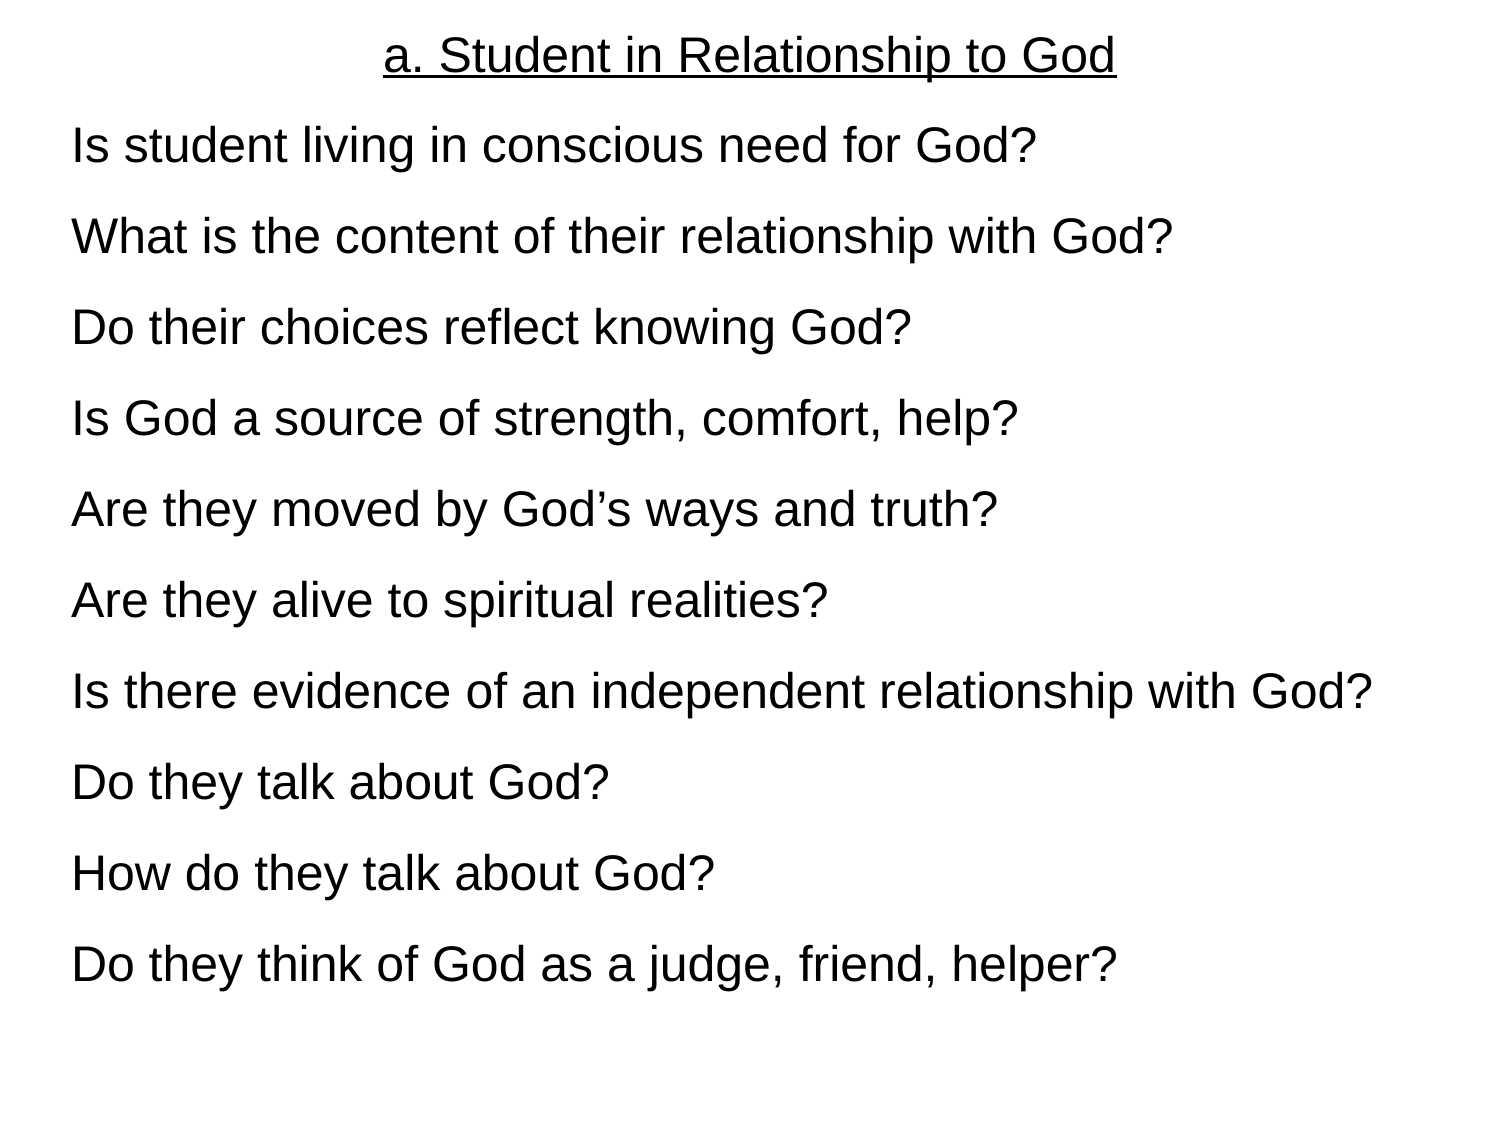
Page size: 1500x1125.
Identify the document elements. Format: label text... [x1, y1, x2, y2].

text_box a. Student in Relationship to God Is student living in conscious need for God? What is the content of their relationship with God? Do their choices reflect knowing God? Is God a source of strength, comfort, help? Are they moved by God’s ways and truth? Are they alive to spiritual realities? Is there evidence of an independent relationship with God? Do they talk about God? How do they talk about God? Do they think of God as a judge, friend, helper? [0, 8, 1500, 999]
